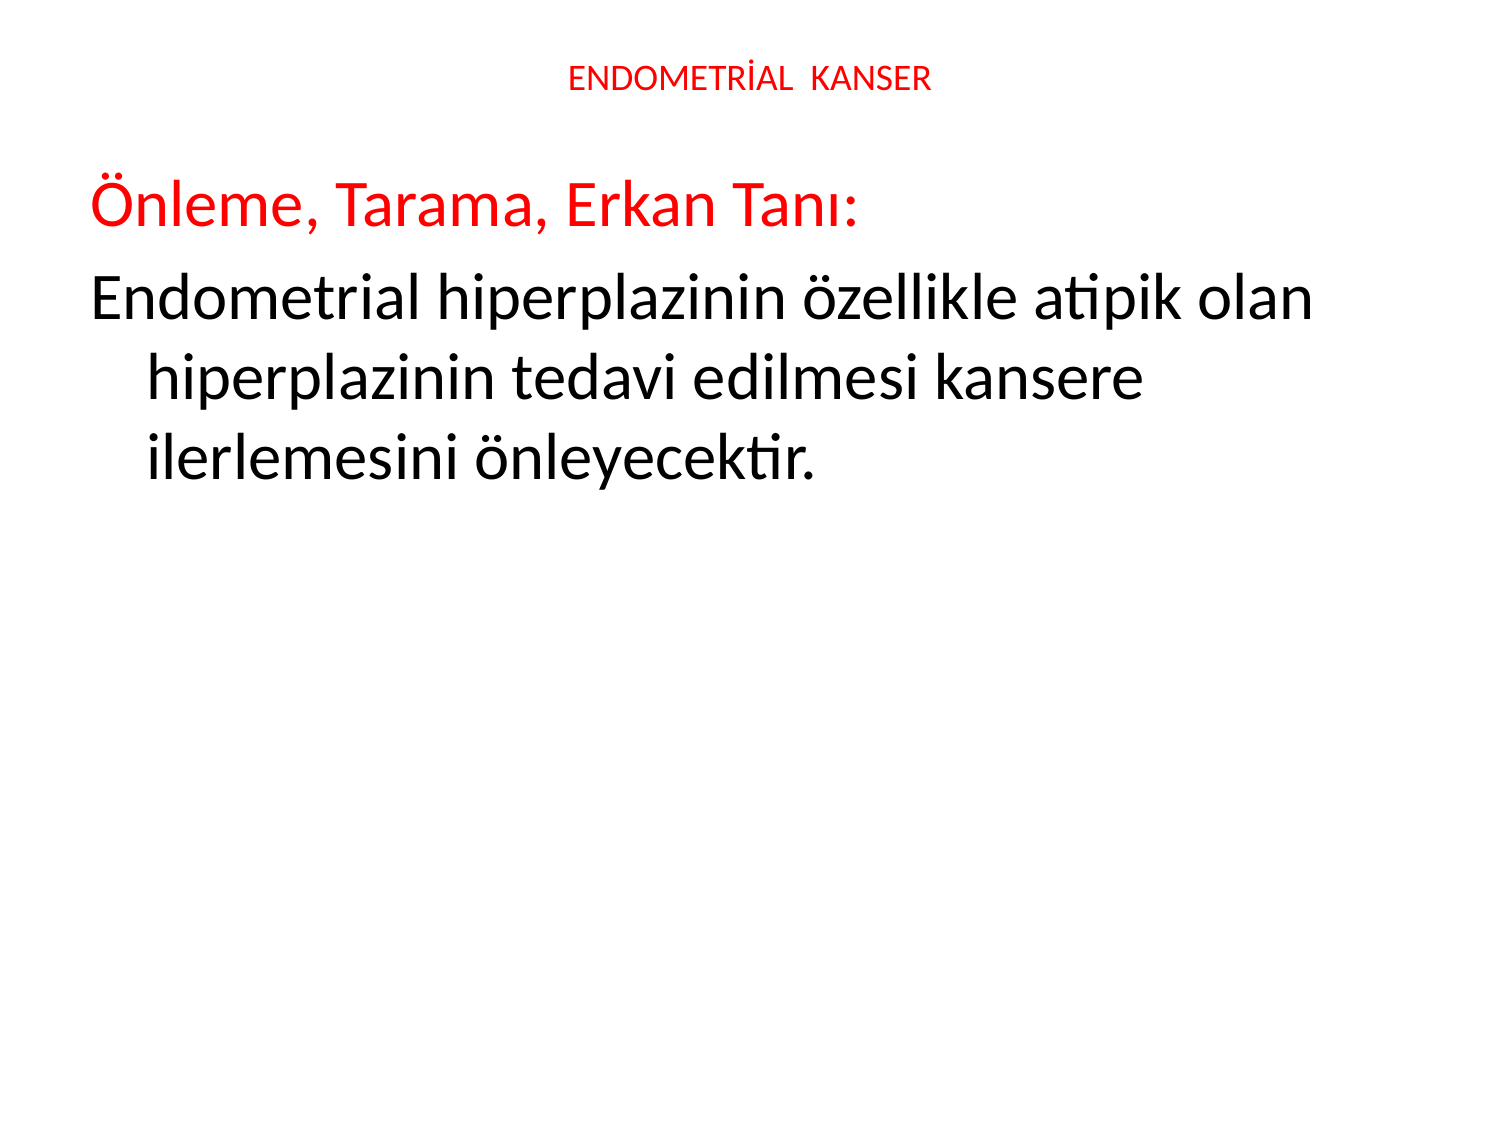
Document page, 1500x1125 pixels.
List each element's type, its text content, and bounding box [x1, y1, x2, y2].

list Önleme, Tarama, Erkan Tanı: Endometrial hiperplazinin özellikle atipik olan hiperplazinin tedavi edilmesi kansere ilerlemesini önleyecektir. [75, 152, 1425, 1005]
title ENDOMETRİAL KANSER [75, 45, 1425, 106]
